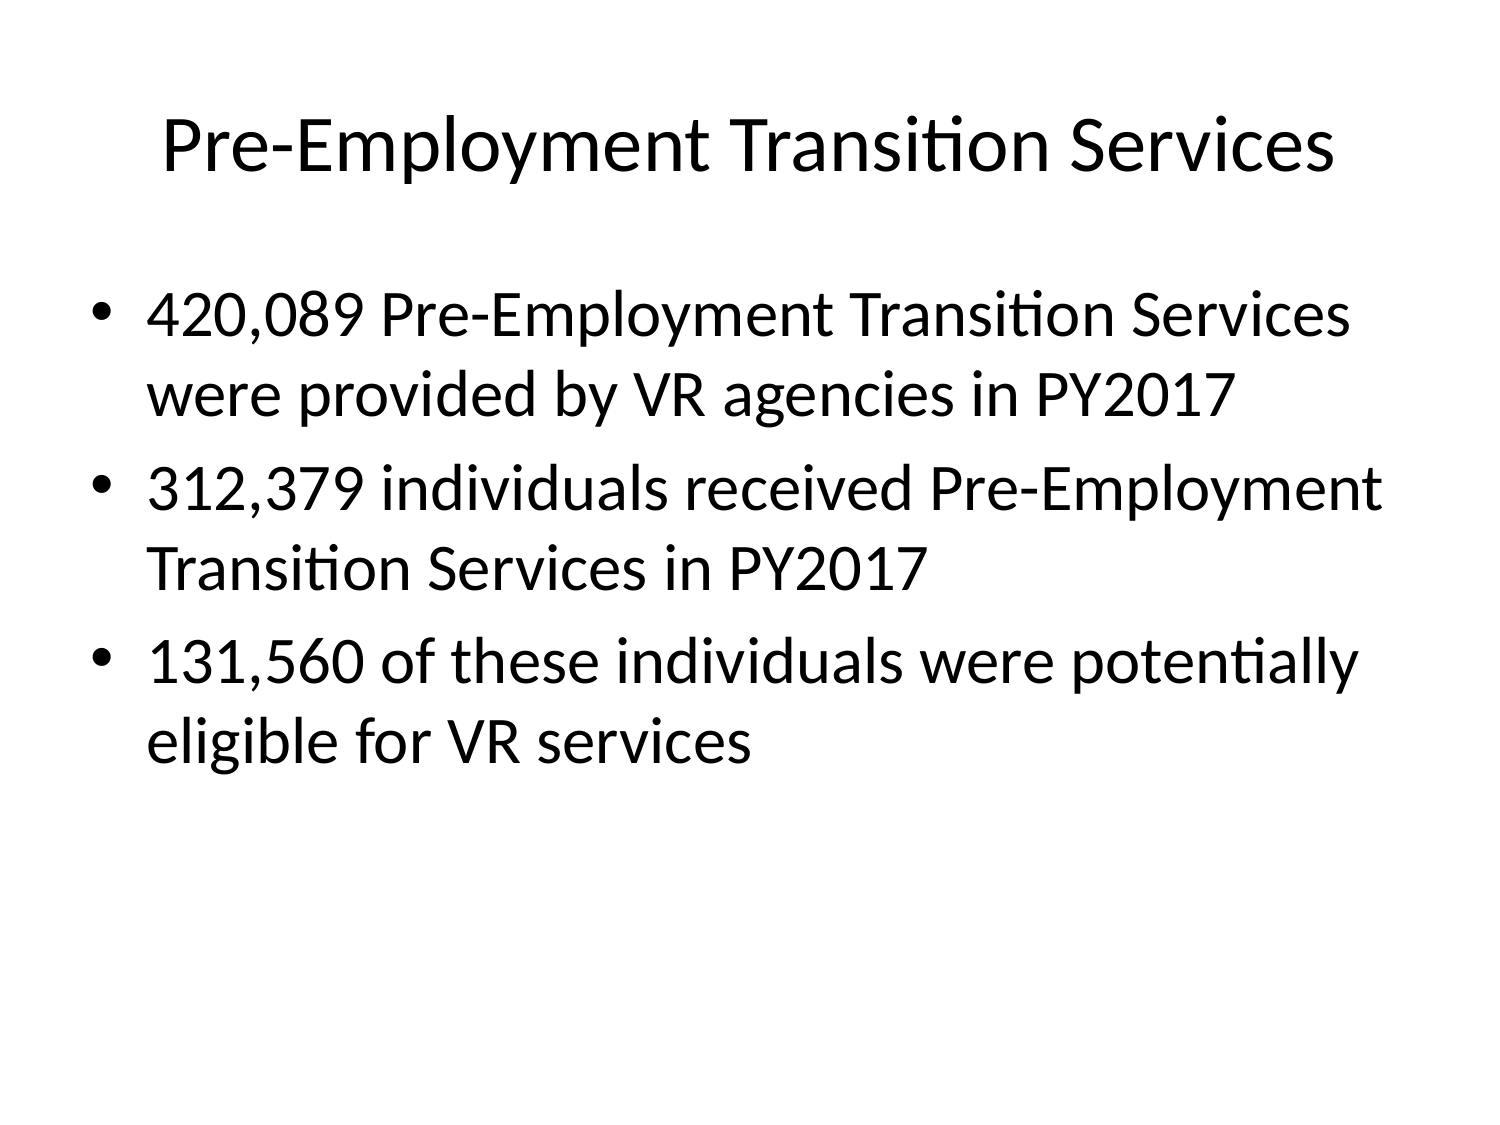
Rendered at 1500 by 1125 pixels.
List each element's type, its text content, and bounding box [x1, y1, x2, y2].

title Pre-Employment Transition Services [75, 45, 1425, 233]
list 420,089 Pre-Employment Transition Services were provided by VR agencies in PY2017 312,379 individuals received Pre-Employment Transition Services in PY2017 131,560 of these individuals were potentially eligible for VR services [75, 262, 1425, 1005]
